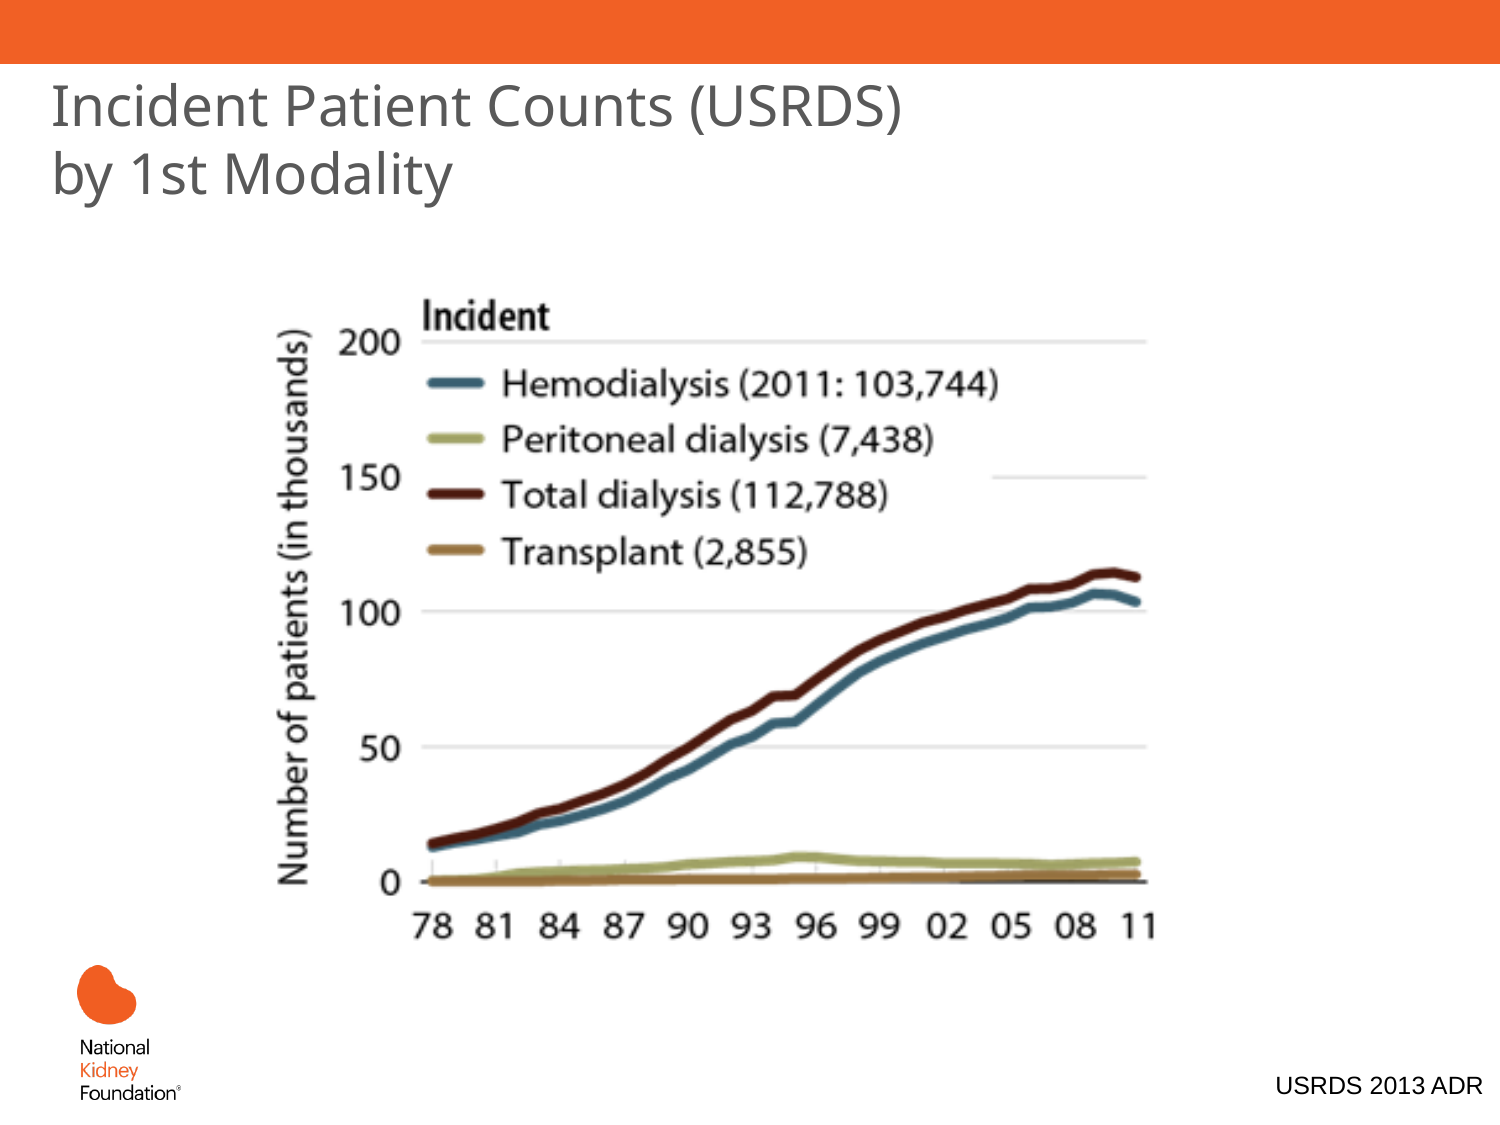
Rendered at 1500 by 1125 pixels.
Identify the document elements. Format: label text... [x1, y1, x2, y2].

title Incident Patient Counts (USRDS) by 1st Modality [51, 69, 1339, 208]
picture [77, 965, 181, 1100]
text_box USRDS 2013 ADR [1260, 1061, 1500, 1107]
picture [276, 293, 1186, 951]
